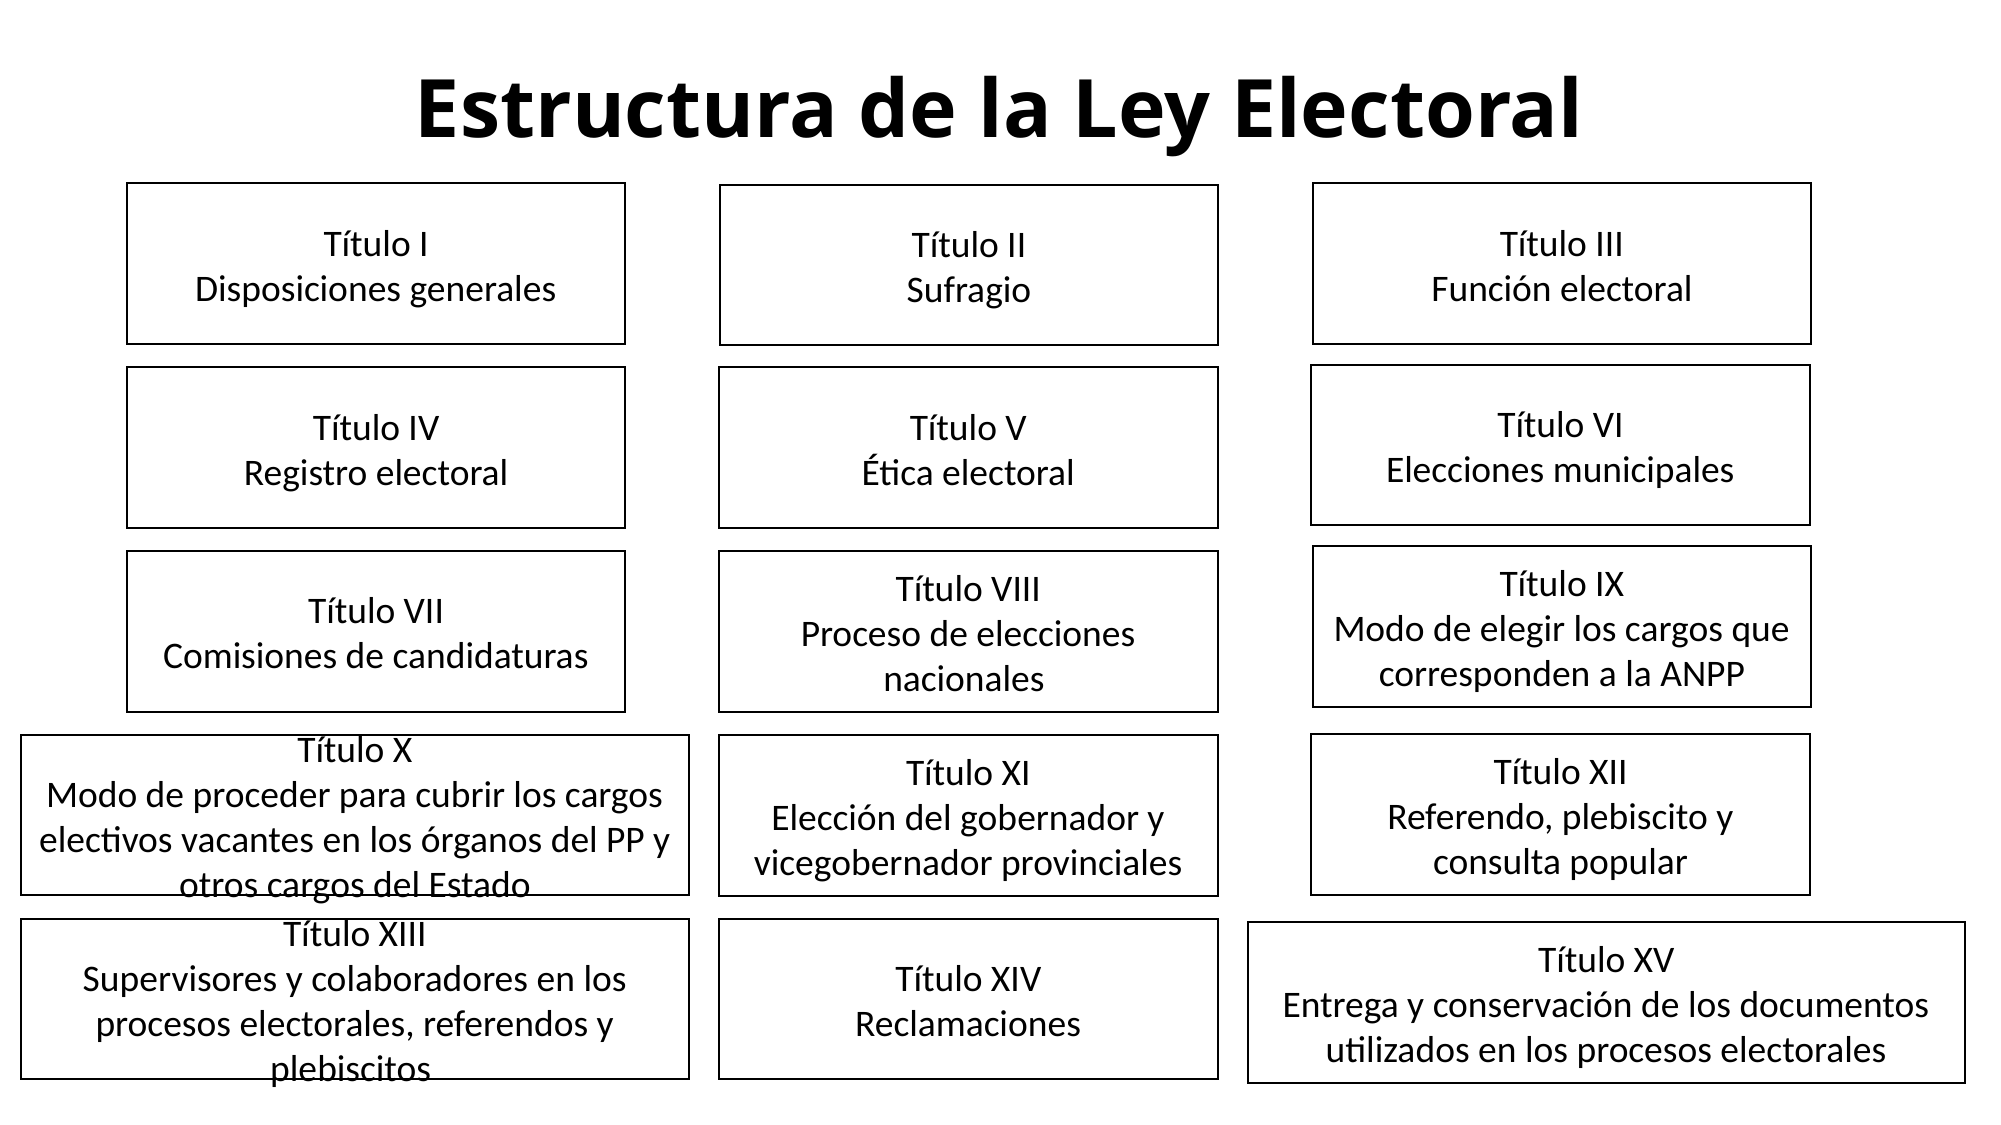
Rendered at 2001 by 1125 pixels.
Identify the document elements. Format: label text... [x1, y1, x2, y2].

text_box Título XIII Supervisores y colaboradores en los procesos electorales, referendos y plebiscitos [20, 918, 690, 1080]
text_box Título VIII Proceso de elecciones nacionales [718, 550, 1219, 713]
text_box Título VI Elecciones municipales [1310, 364, 1811, 526]
text_box Título III Función electoral [1312, 182, 1812, 345]
text_box Título XII Referendo, plebiscito y consulta popular [1310, 733, 1811, 896]
text_box Título I Disposiciones generales [126, 182, 626, 345]
text_box Título V Ética electoral [718, 366, 1219, 529]
text_box Título XV Entrega y conservación de los documentos utilizados en los procesos electorales [1247, 921, 1966, 1084]
text_box Título XIV Reclamaciones [718, 918, 1219, 1080]
text_box Título X Modo de proceder para cubrir los cargos electivos vacantes en los órganos del PP y otros cargos del Estado [20, 734, 690, 896]
text_box Título IX Modo de elegir los cargos que corresponden a la ANPP [1312, 545, 1812, 708]
text_box Título IV Registro electoral [126, 366, 626, 529]
text_box Título VII Comisiones de candidaturas [126, 550, 626, 713]
text_box Título XI Elección del gobernador y vicegobernador provinciales [718, 734, 1219, 897]
title Estructura de la Ley Electoral [137, 59, 1863, 163]
text_box Título II Sufragio [719, 184, 1219, 346]
